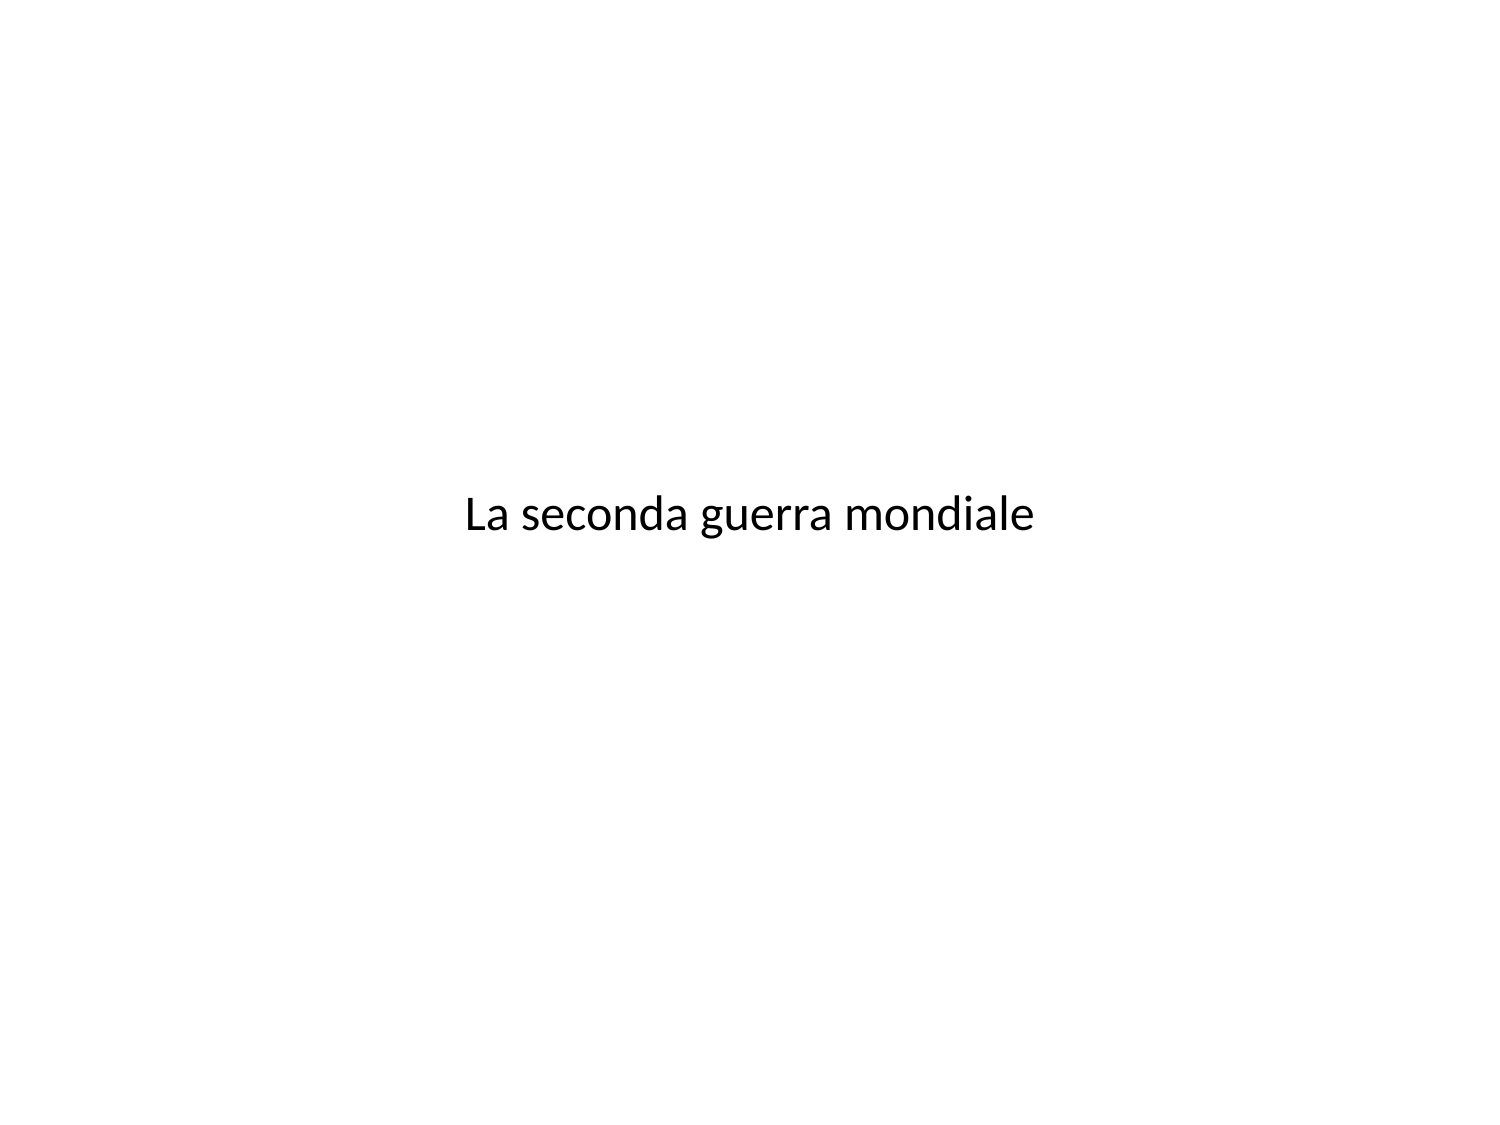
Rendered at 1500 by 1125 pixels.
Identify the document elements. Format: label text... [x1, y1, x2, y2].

list La seconda guerra mondiale [75, 262, 1425, 1005]
